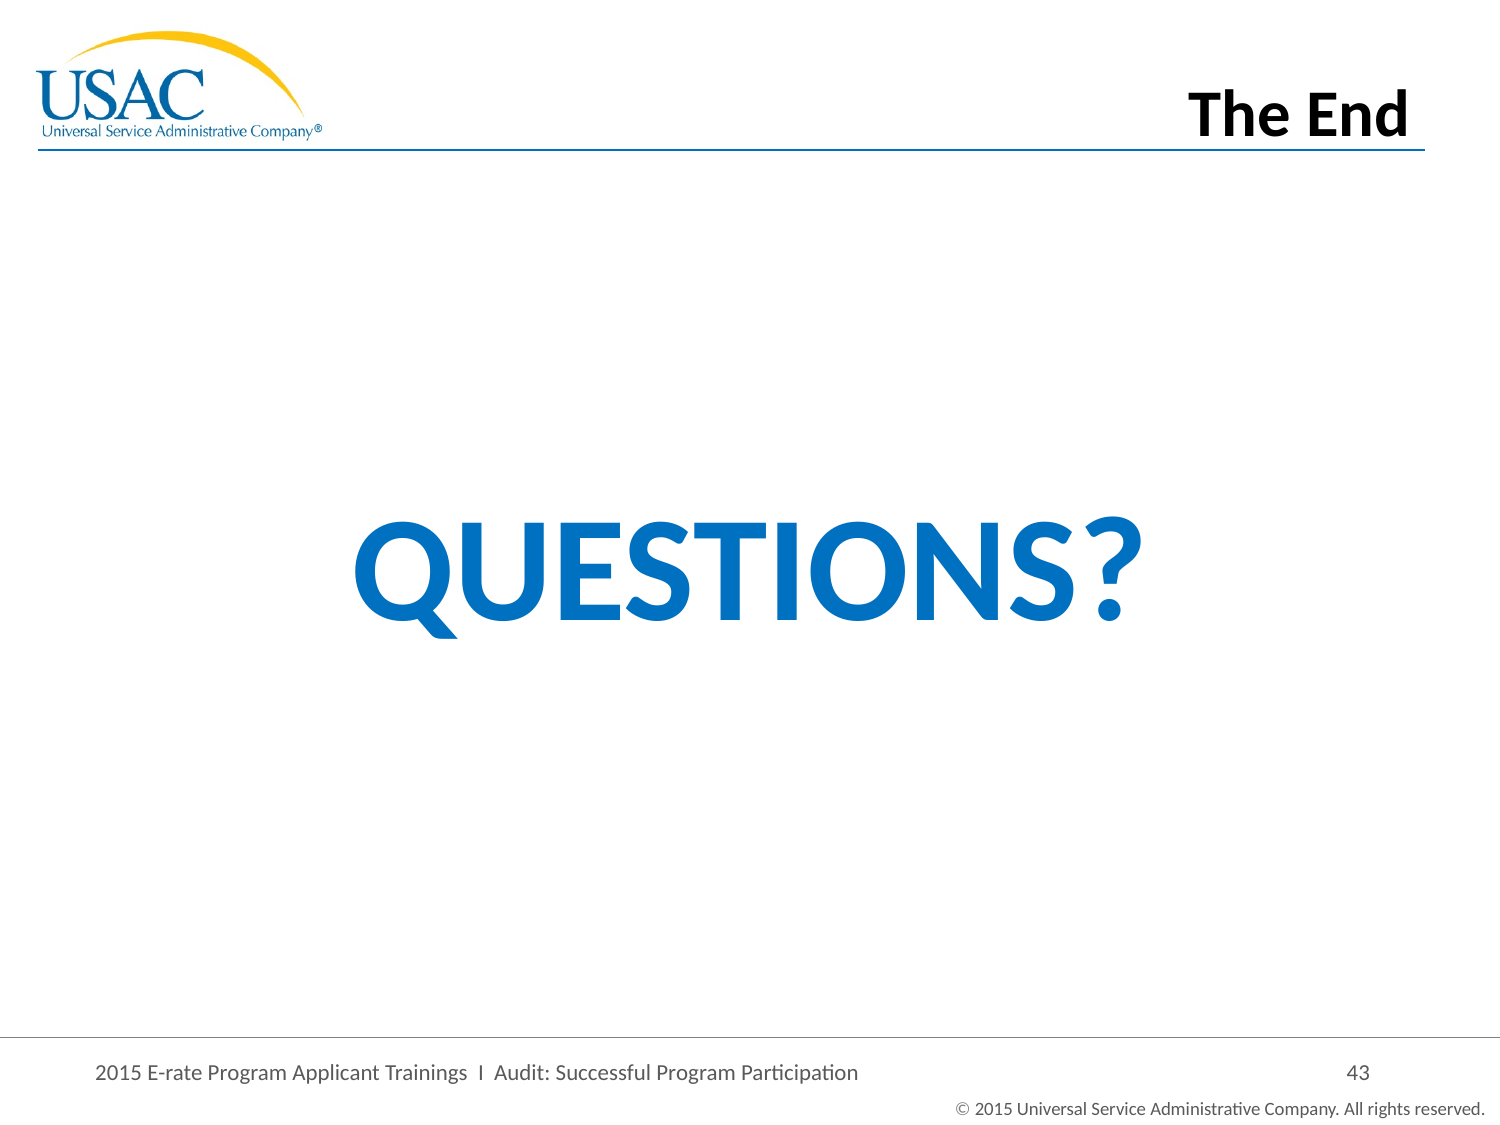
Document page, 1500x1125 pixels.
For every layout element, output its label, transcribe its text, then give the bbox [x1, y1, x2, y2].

title QUESTIONS? [0, 462, 1500, 563]
picture [11, 12, 350, 163]
list The End [412, 62, 1425, 150]
